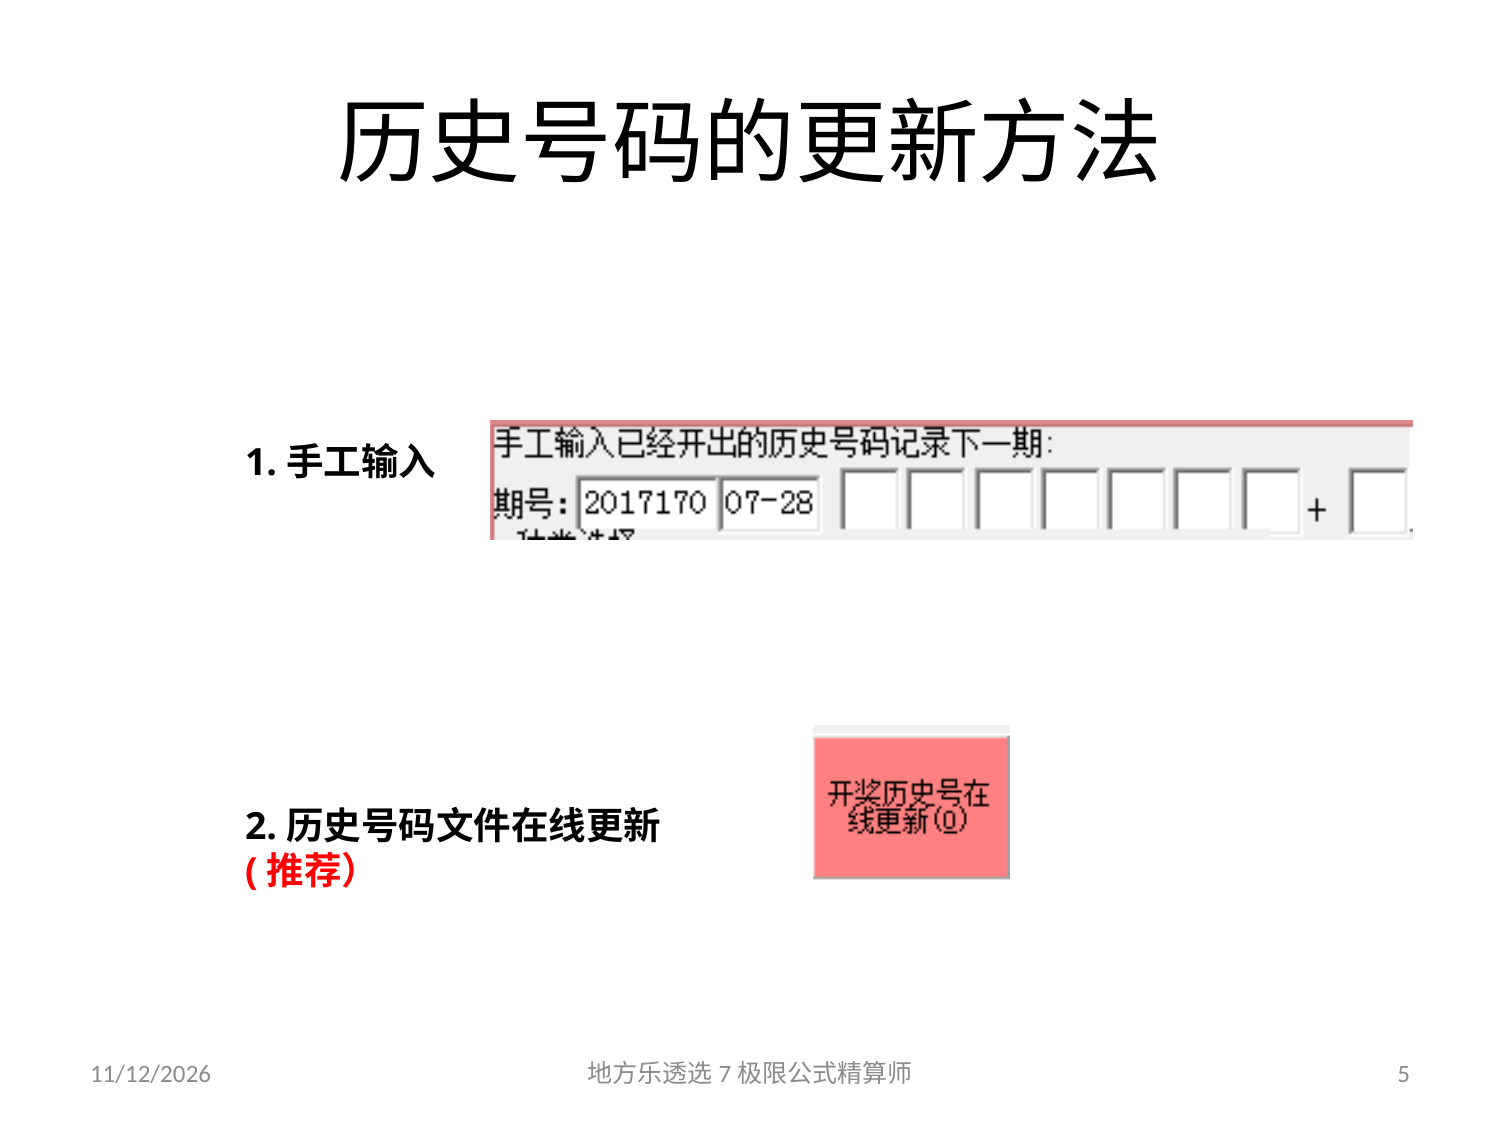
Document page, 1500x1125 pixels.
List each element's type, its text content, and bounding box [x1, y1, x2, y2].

footer 地方乐透选7极限公式精算师 [512, 1042, 988, 1103]
text_box 1.手工输入 [230, 400, 680, 522]
picture [812, 725, 1011, 883]
picture [489, 419, 1413, 540]
title 历史号码的更新方法 [75, 45, 1425, 233]
slide_number 5 [1074, 1042, 1425, 1103]
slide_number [75, 1042, 425, 1103]
text_box 2.历史号码文件在线更新 (推荐） [230, 786, 680, 908]
